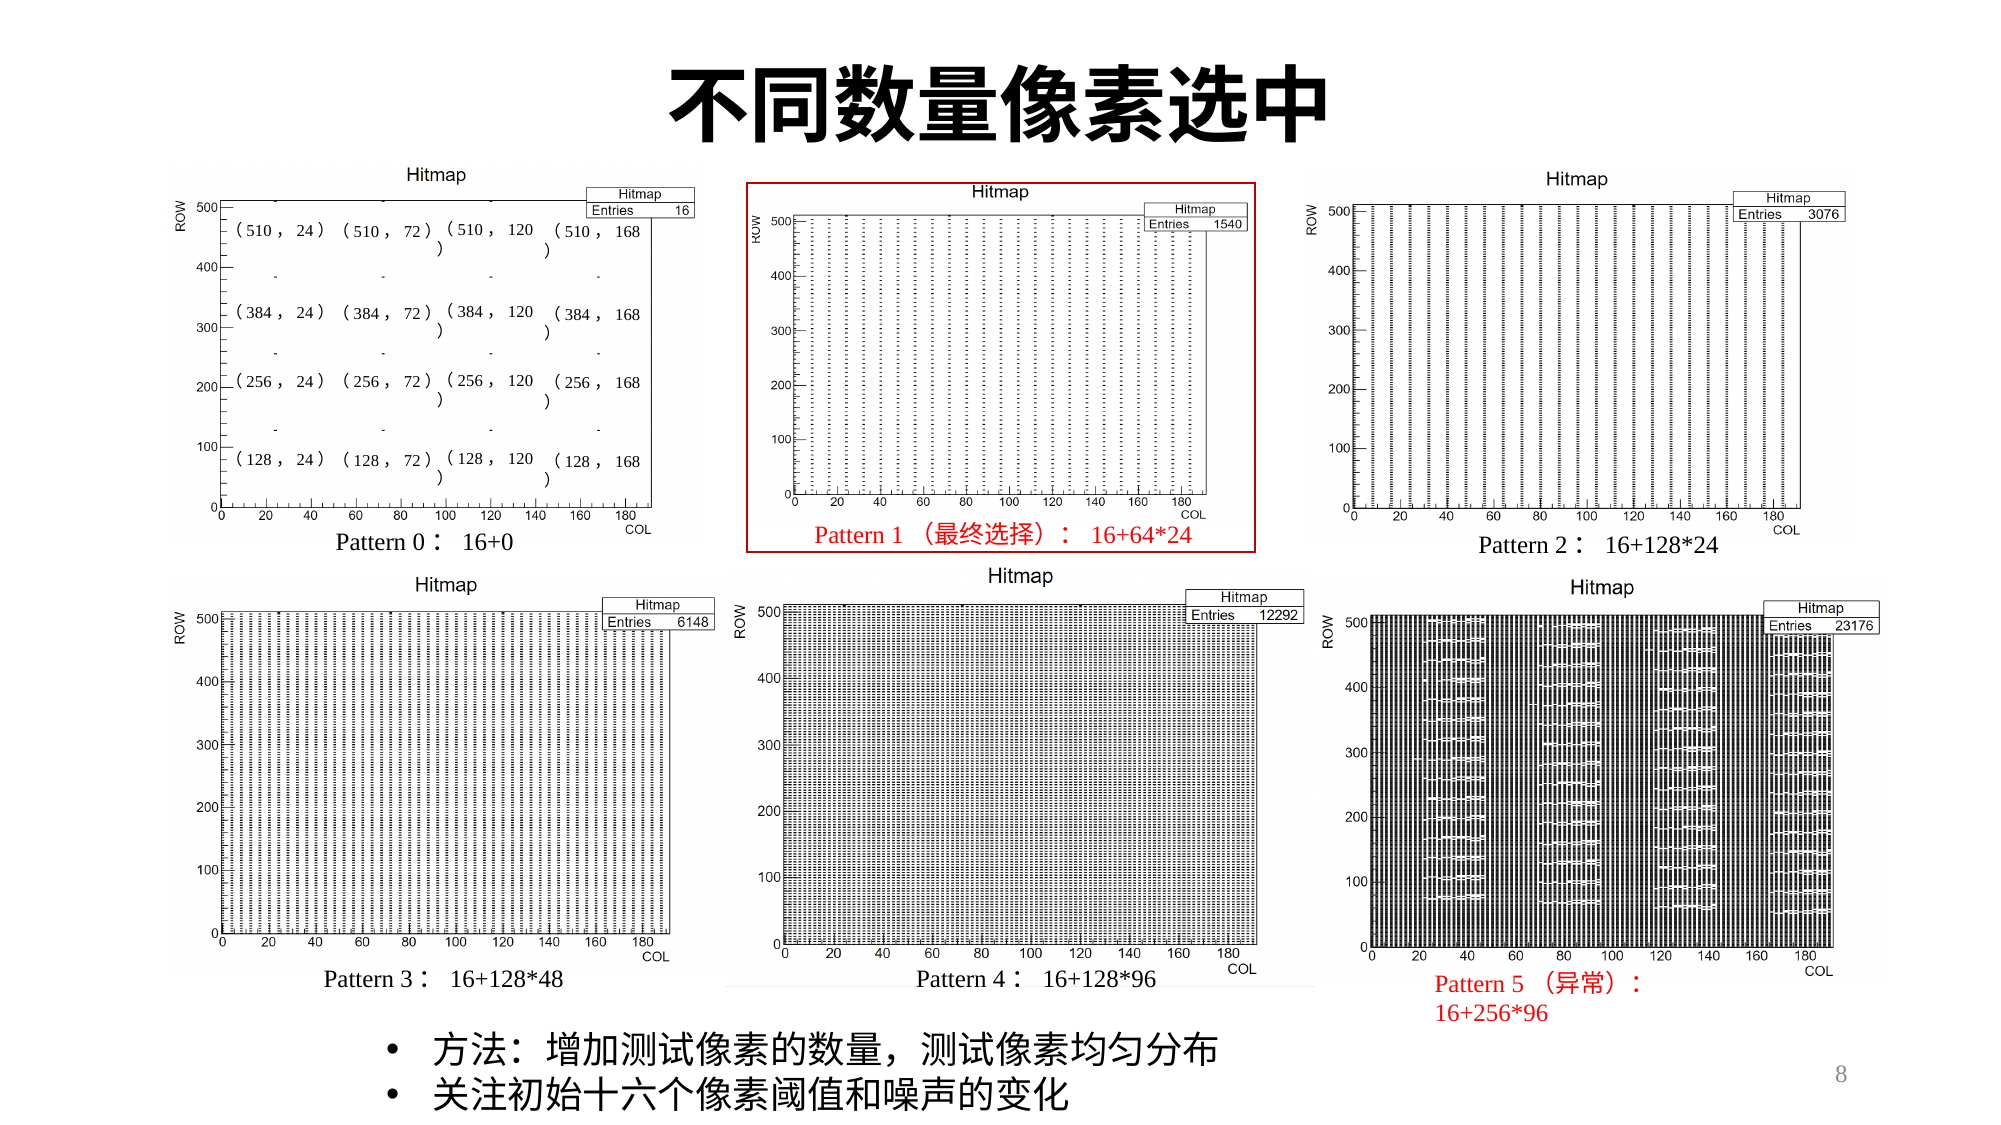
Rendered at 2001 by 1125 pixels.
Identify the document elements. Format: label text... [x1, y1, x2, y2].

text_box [166, 563, 1885, 1006]
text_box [166, 164, 1856, 563]
text_box 方法：增加测试像素的数量，测试像素均匀分布 关注初始十六个像素阈值和噪声的变化 [371, 1018, 1795, 1124]
title 不同数量像素选中 [137, 0, 1863, 218]
slide_number 8 [1412, 1042, 1863, 1103]
